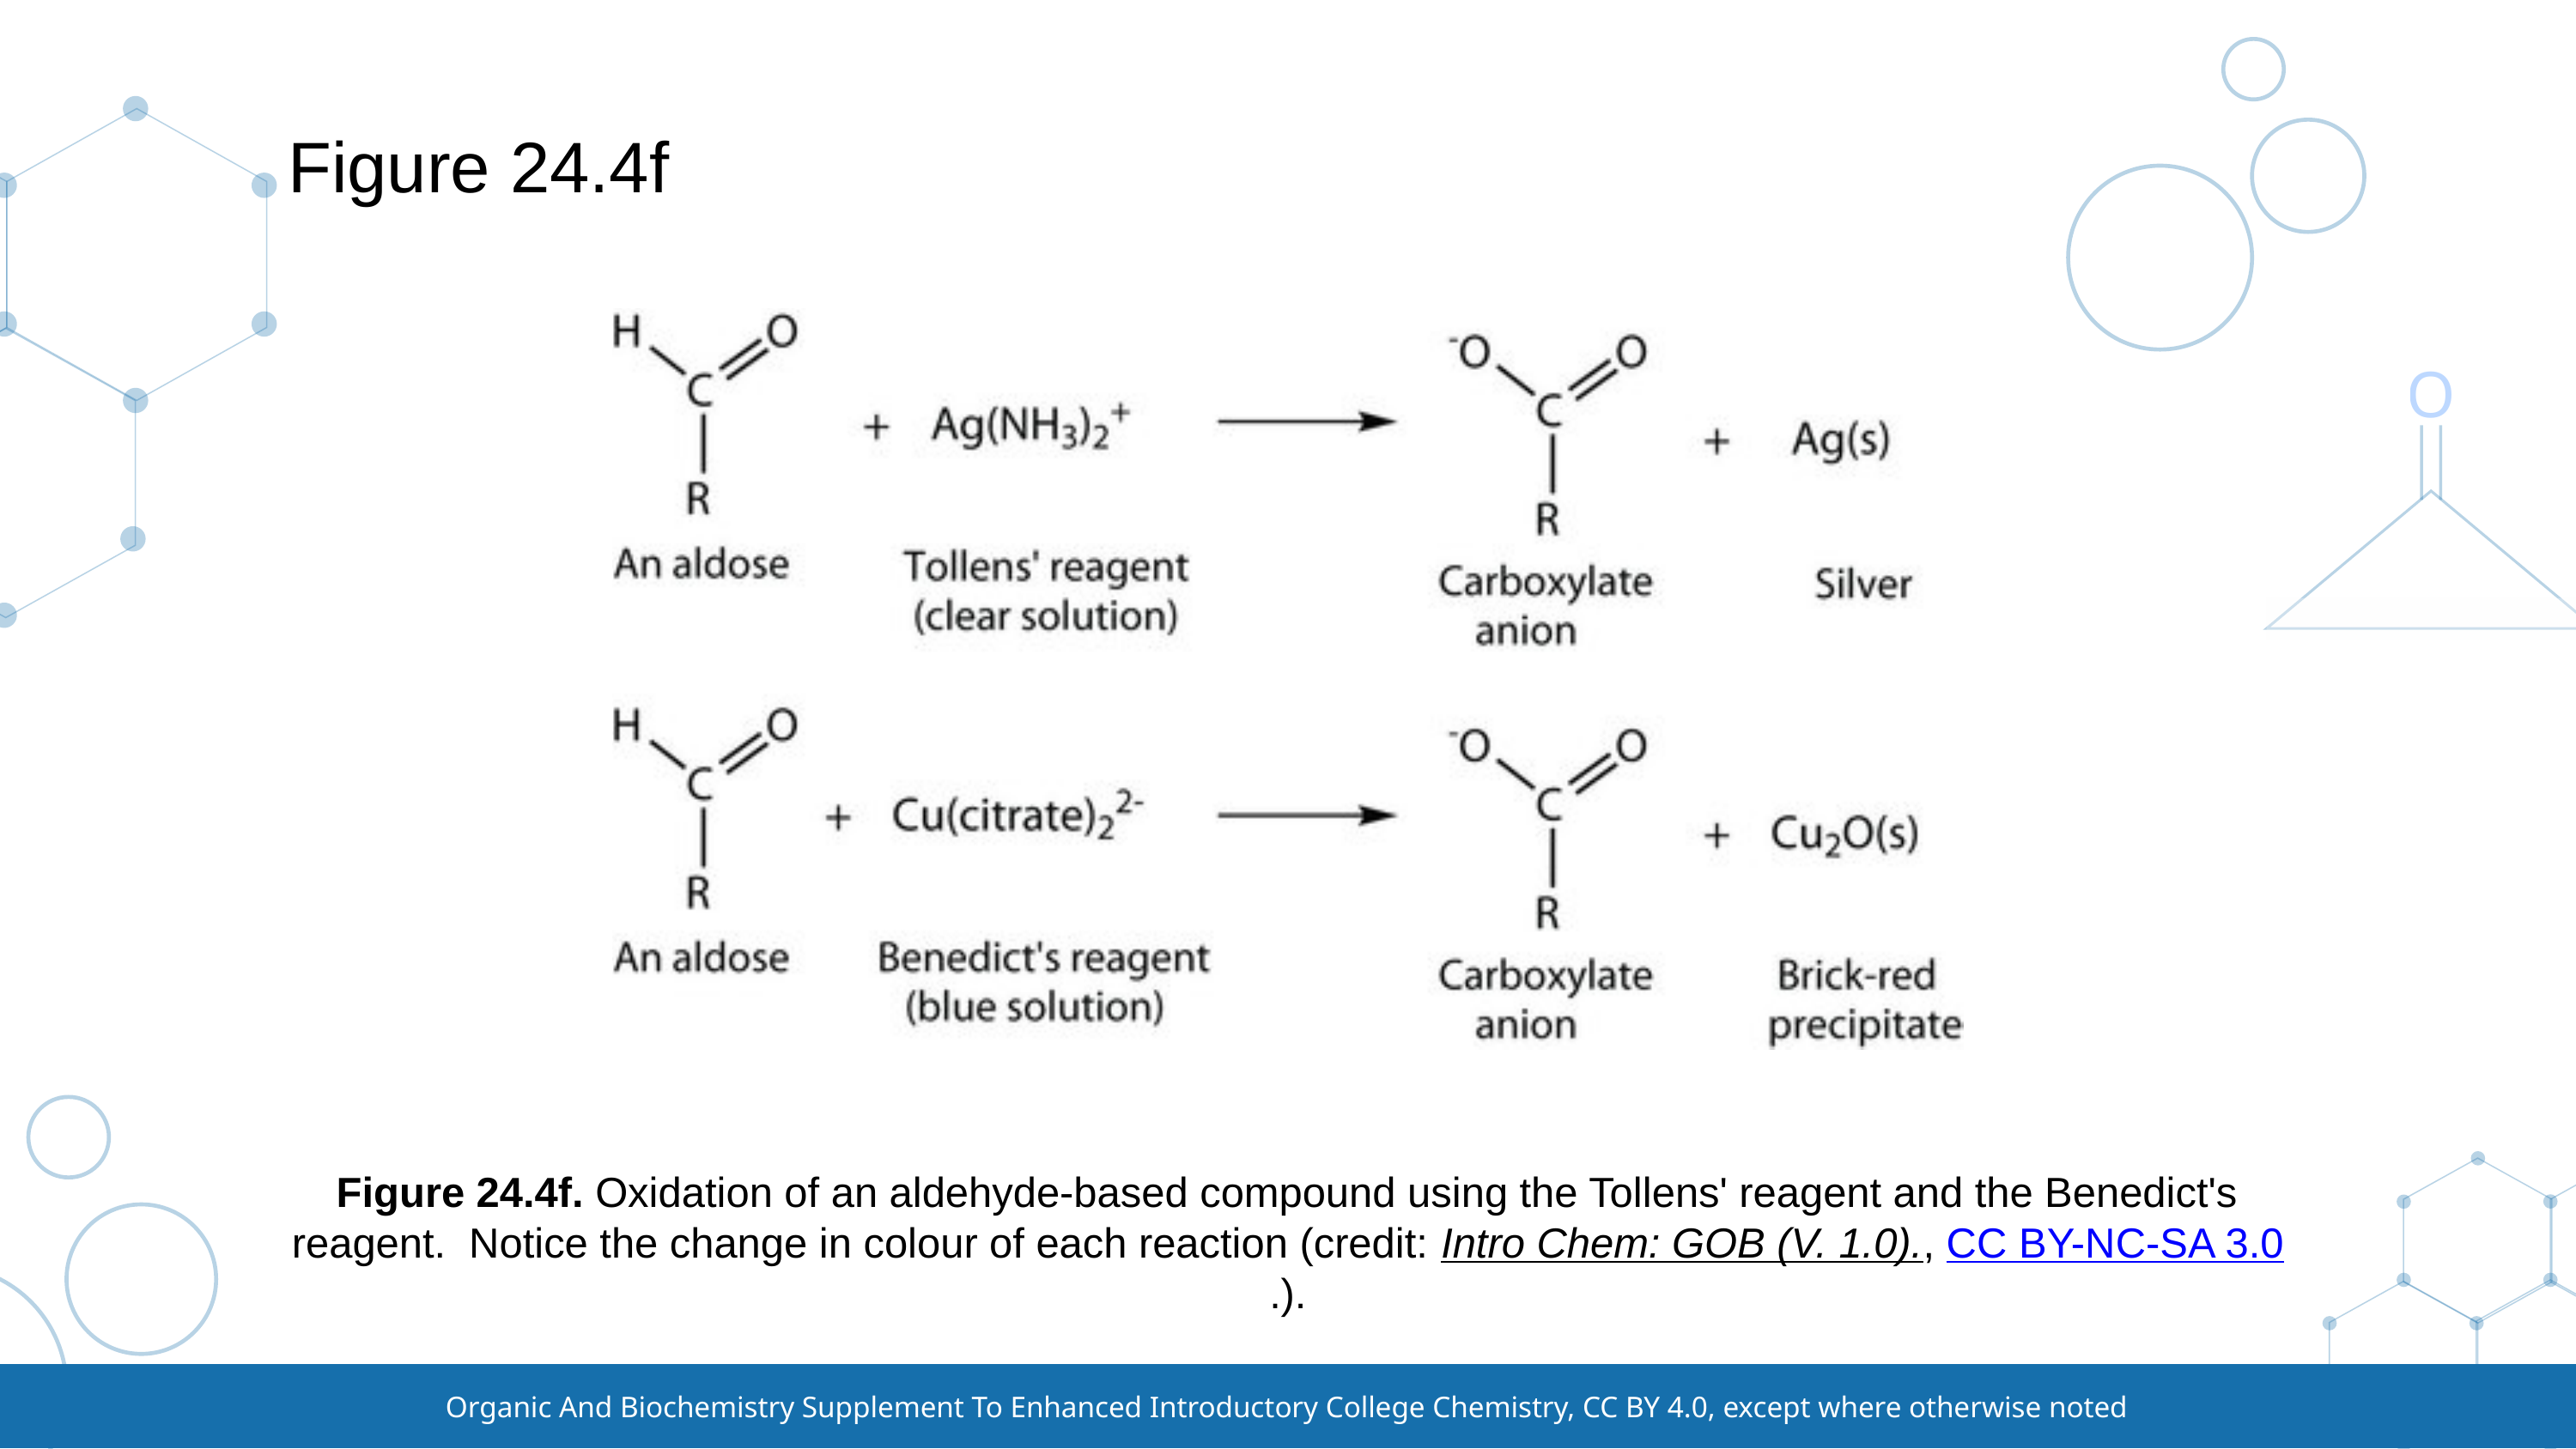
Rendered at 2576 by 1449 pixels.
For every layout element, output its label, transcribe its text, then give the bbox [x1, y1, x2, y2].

title Figure 24.4f [275, 83, 1435, 245]
footer Organic And Biochemistry Supplement To Enhanced Introductory College Chemistry, CC BY 4.0, except where otherwise noted [400, 1379, 2176, 1432]
list Figure 24.4f. Oxidation of an aldehyde-based compound using the Tollens' reagent and the Benedict's reagent. Notice the change in colour of each reaction (credit: Intro Chem: GOB (V. 1.0)., CC BY-NC-SA 3.0.). [273, 1159, 2303, 1325]
picture [612, 308, 1965, 1050]
